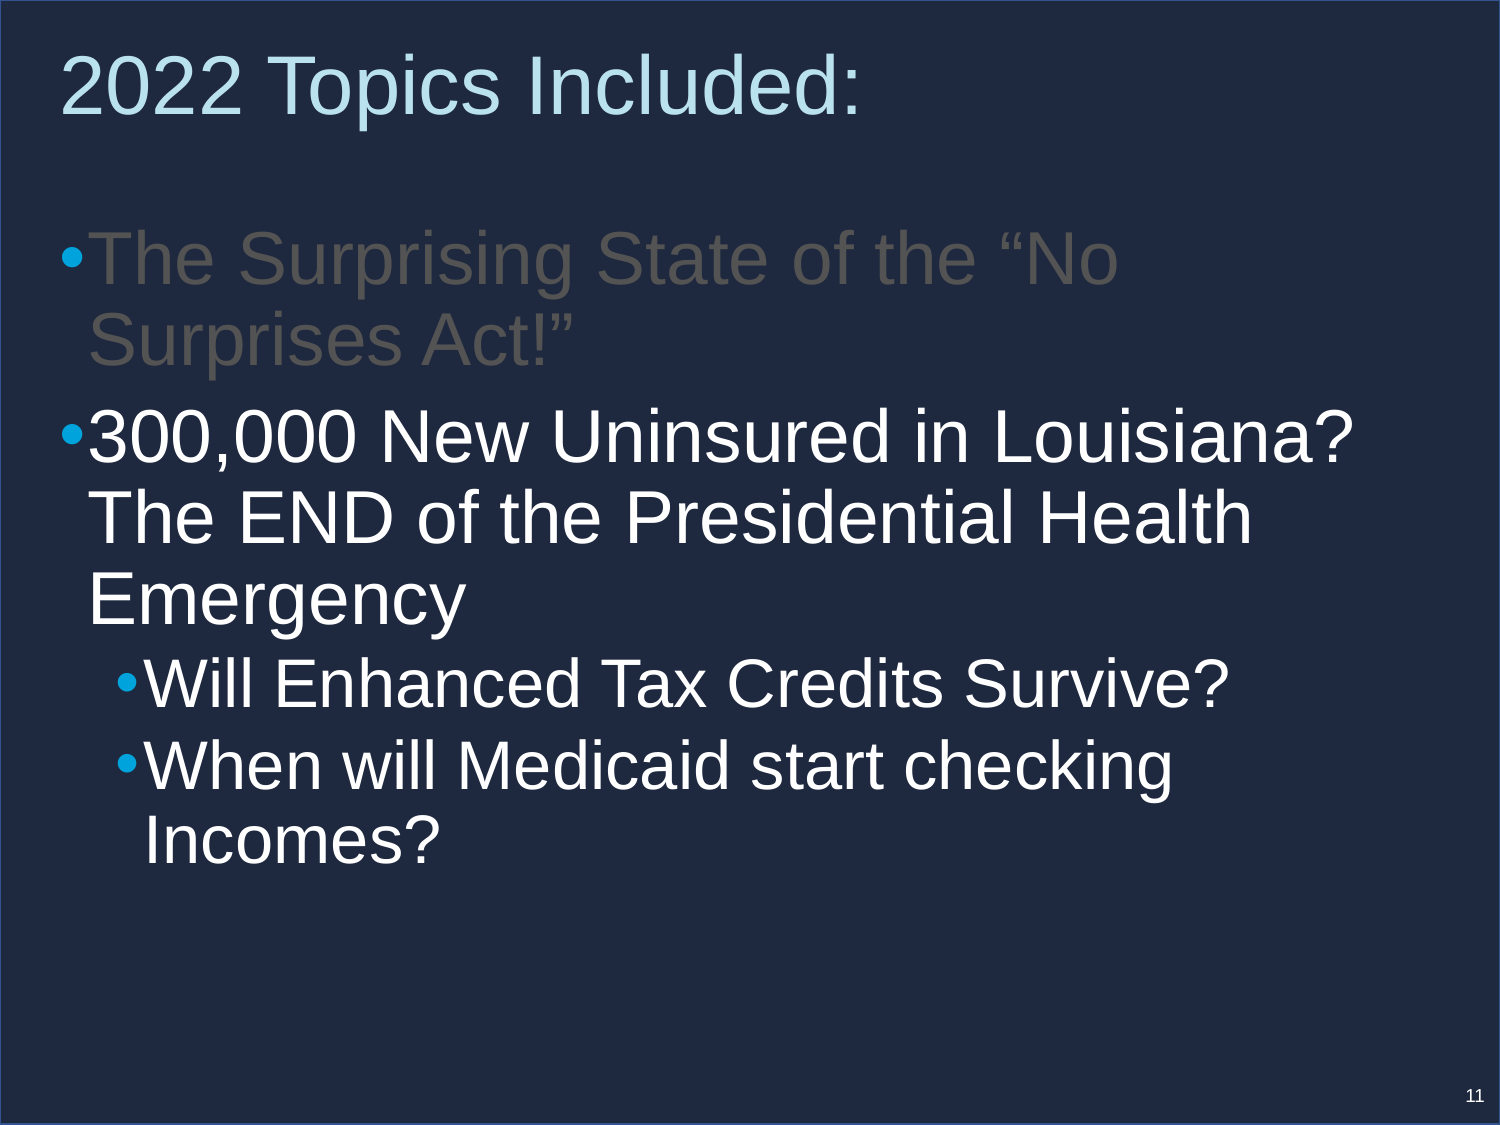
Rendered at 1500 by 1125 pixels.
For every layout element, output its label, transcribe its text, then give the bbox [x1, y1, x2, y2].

slide_number 11 [1162, 1064, 1500, 1125]
title 2022 Topics Included: [44, 12, 1456, 163]
list The Surprising State of the “No Surprises Act!” 300,000 New Uninsured in Louisiana? The END of the Presidential Health Emergency Will Enhanced Tax Credits Survive? When will Medicaid start checking Incomes? [44, 212, 1456, 1049]
